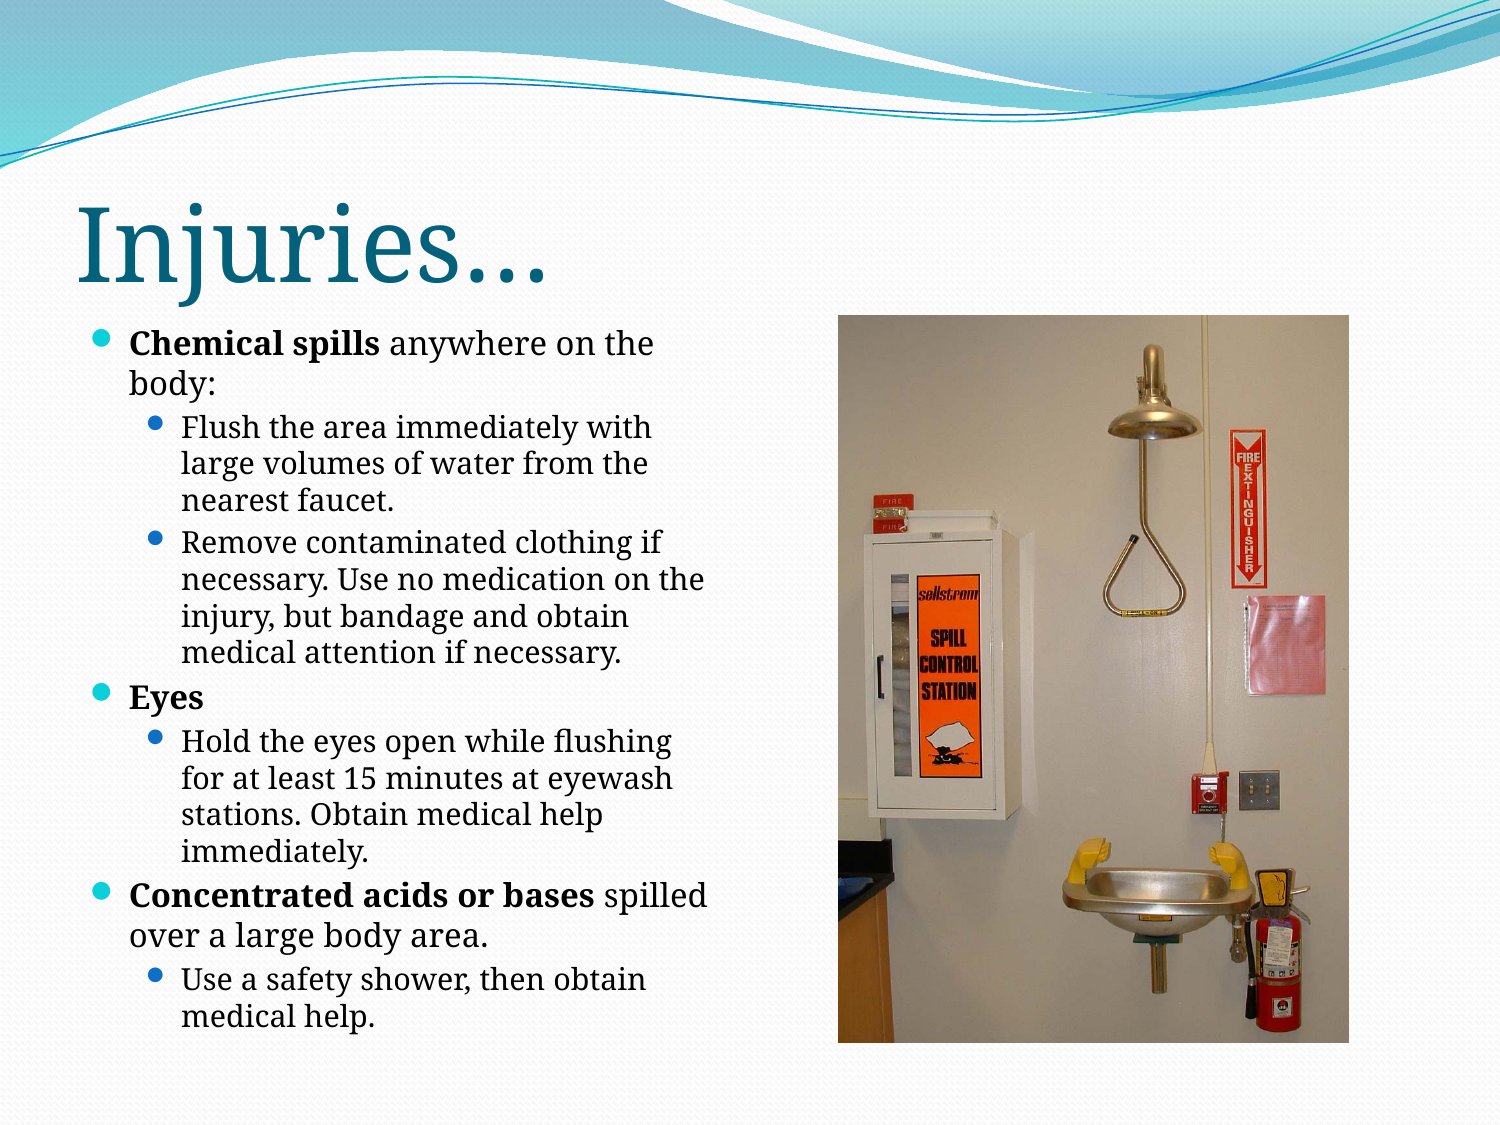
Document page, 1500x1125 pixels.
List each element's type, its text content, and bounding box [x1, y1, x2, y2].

list Chemical spills anywhere on the body: Flush the area immediately with large volumes of water from the nearest faucet. Remove contaminated clothing if necessary. Use no medication on the injury, but bandage and obtain medical attention if necessary. Eyes Hold the eyes open while flushing for at least 15 minutes at eyewash stations. Obtain medical help immediately. Concentrated acids or bases spilled over a large body area. Use a safety shower, then obtain medical help. [75, 314, 738, 1043]
title Injuries… [75, 115, 1425, 303]
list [838, 314, 1349, 1043]
